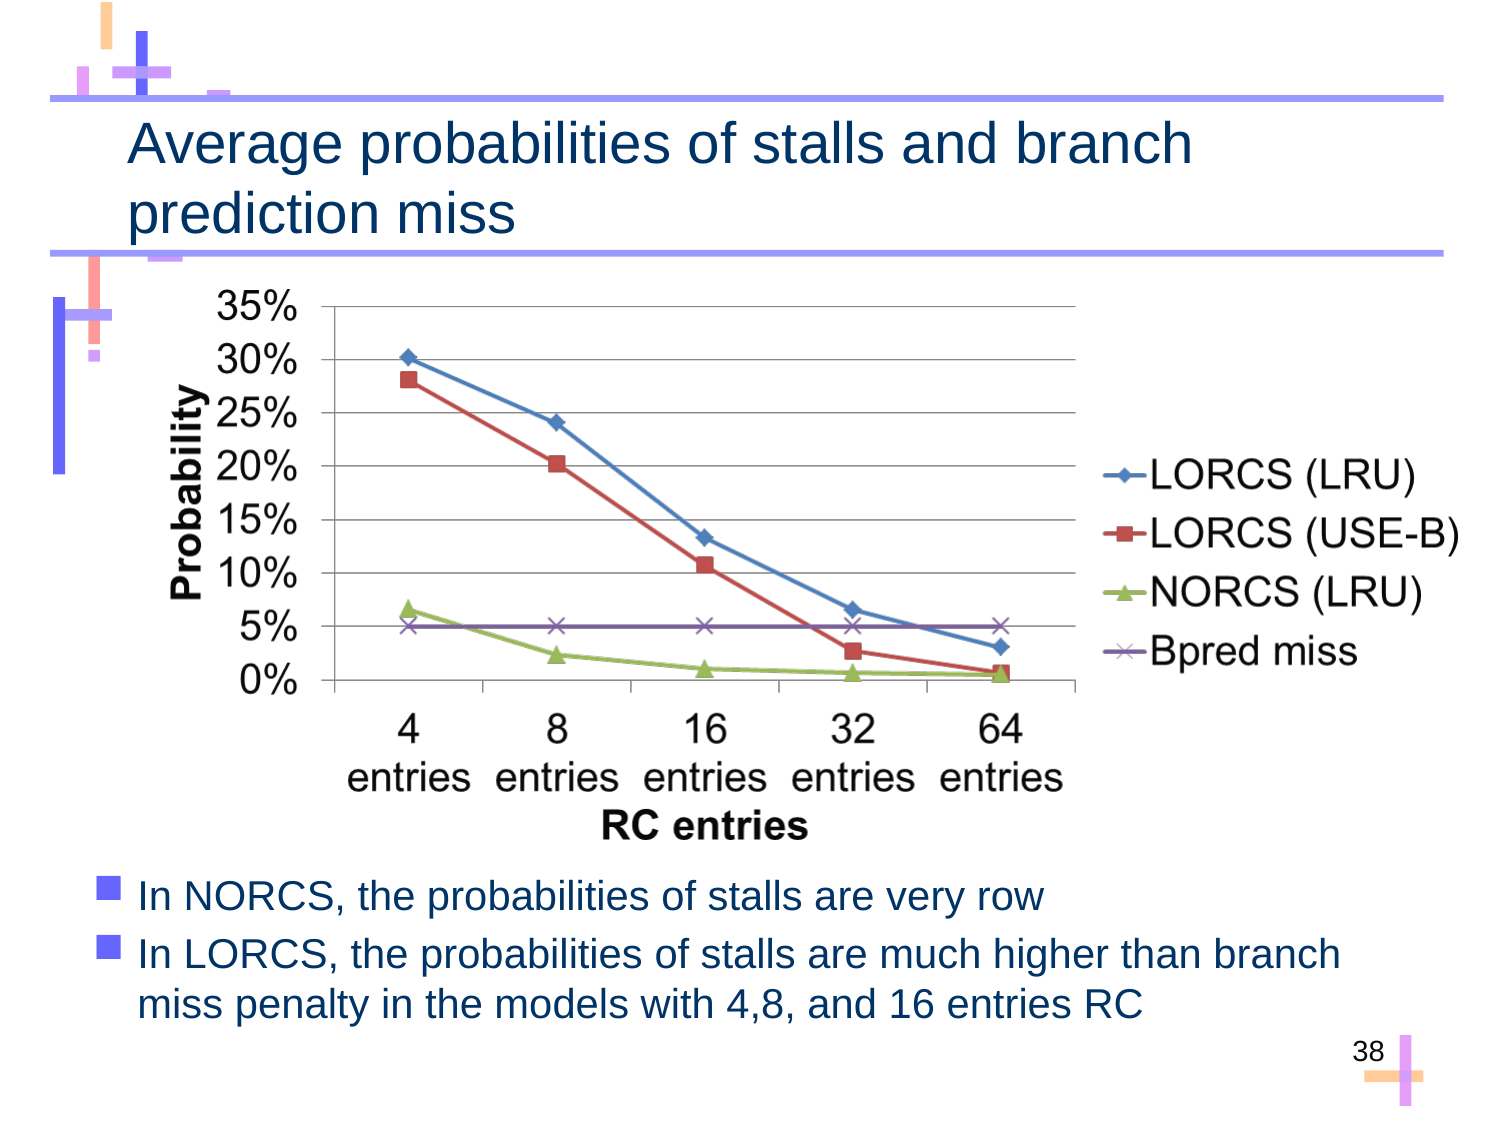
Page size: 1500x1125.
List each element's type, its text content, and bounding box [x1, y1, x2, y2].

title Average probabilities of stalls and branch prediction miss [112, 99, 1388, 251]
slide_number 38 [1187, 1024, 1401, 1091]
picture [111, 275, 1482, 851]
list In NORCS, the probabilities of stalls are very row In LORCS, the probabilities of stalls are much higher than branch miss penalty in the models with 4,8, and 16 entries RC [77, 842, 1400, 1054]
